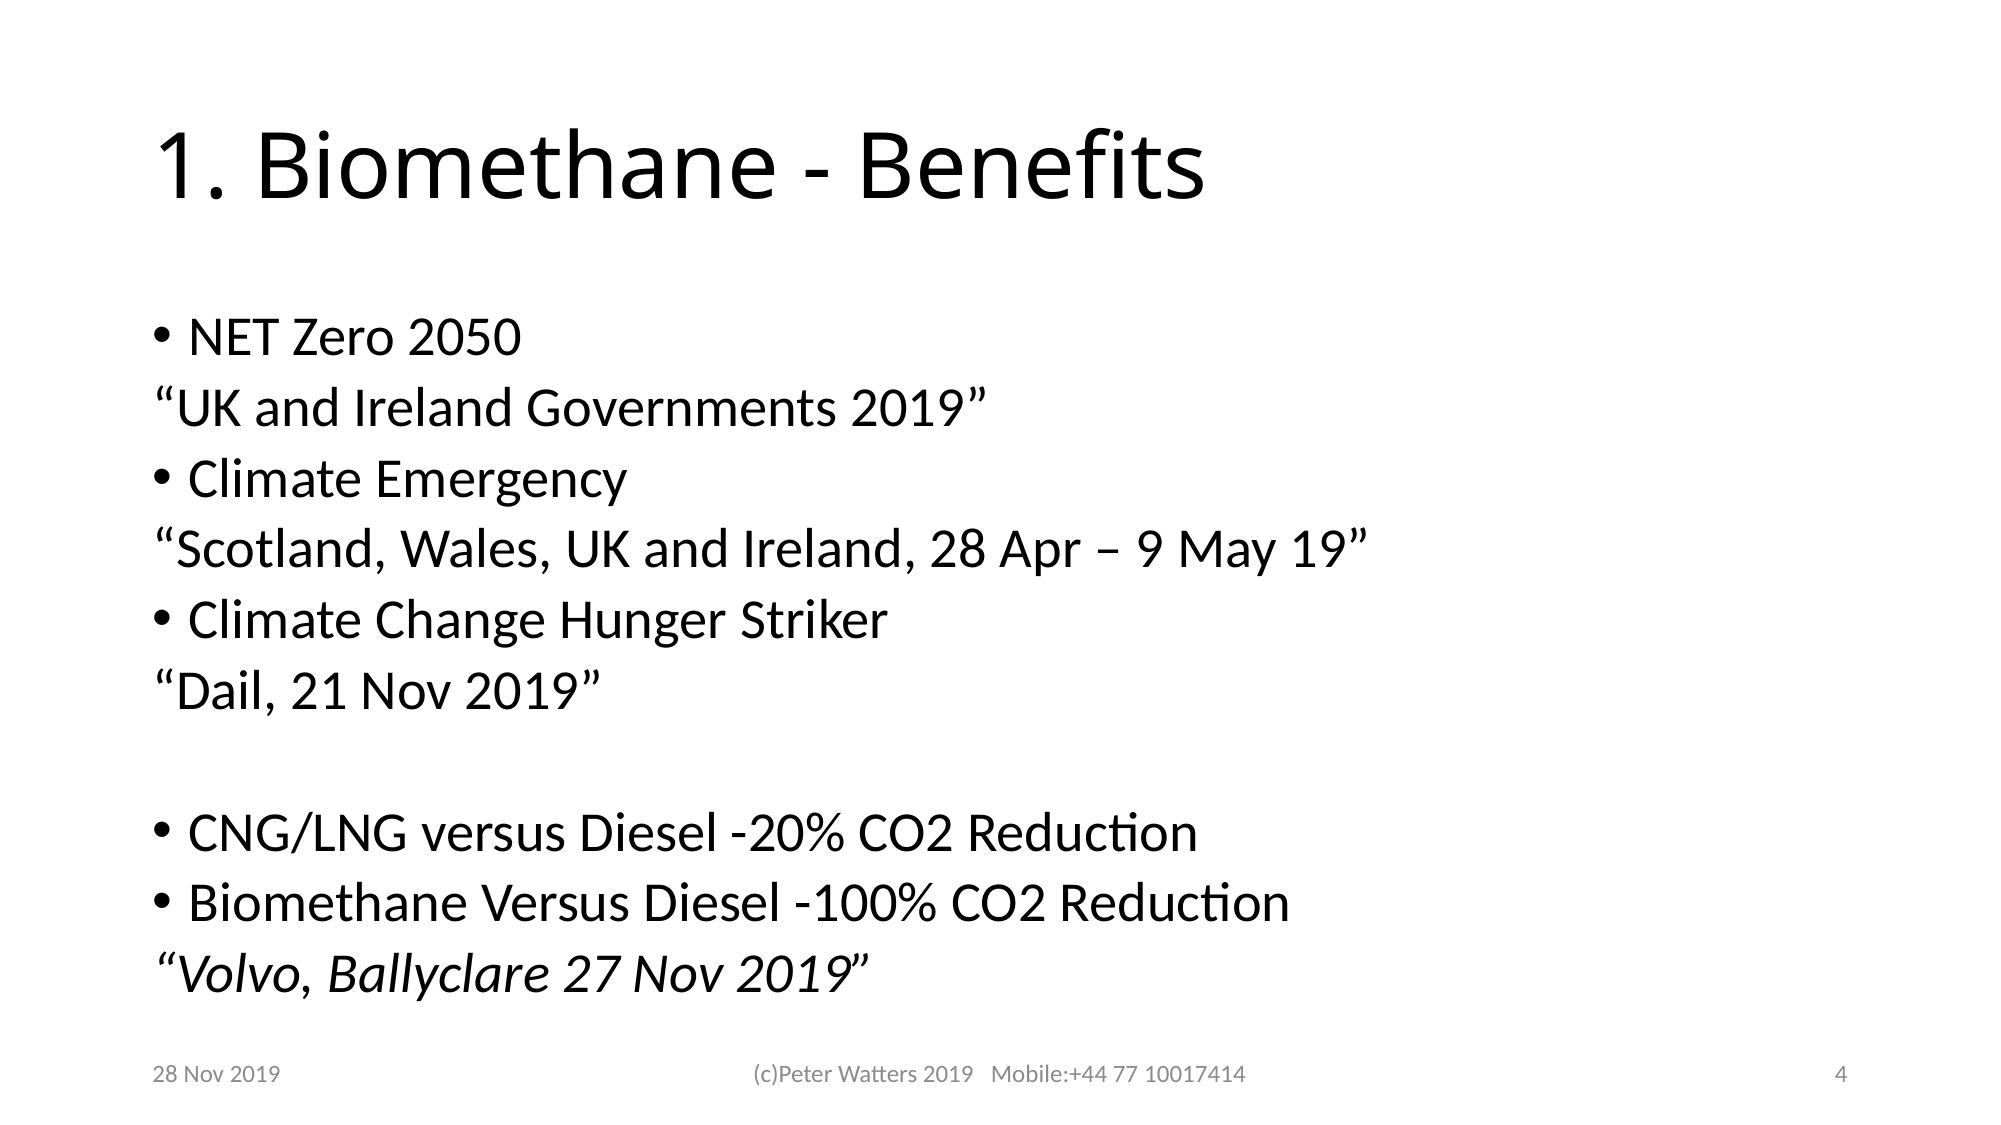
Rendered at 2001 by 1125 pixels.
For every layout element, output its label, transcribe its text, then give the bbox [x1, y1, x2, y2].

title 1. Biomethane - Benefits [137, 59, 1863, 278]
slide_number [137, 1042, 588, 1103]
list NET Zero 2050 “UK and Ireland Governments 2019” Climate Emergency “Scotland, Wales, UK and Ireland, 28 Apr – 9 May 19” Climate Change Hunger Striker “Dail, 21 Nov 2019” CNG/LNG versus Diesel -20% CO2 Reduction Biomethane Versus Diesel -100% CO2 Reduction “Volvo, Ballyclare 27 Nov 2019” [137, 299, 1863, 1014]
footer (c)Peter Watters 2019 Mobile:+44 77 10017414 [662, 1042, 1338, 1103]
slide_number 4 [1412, 1042, 1863, 1103]
